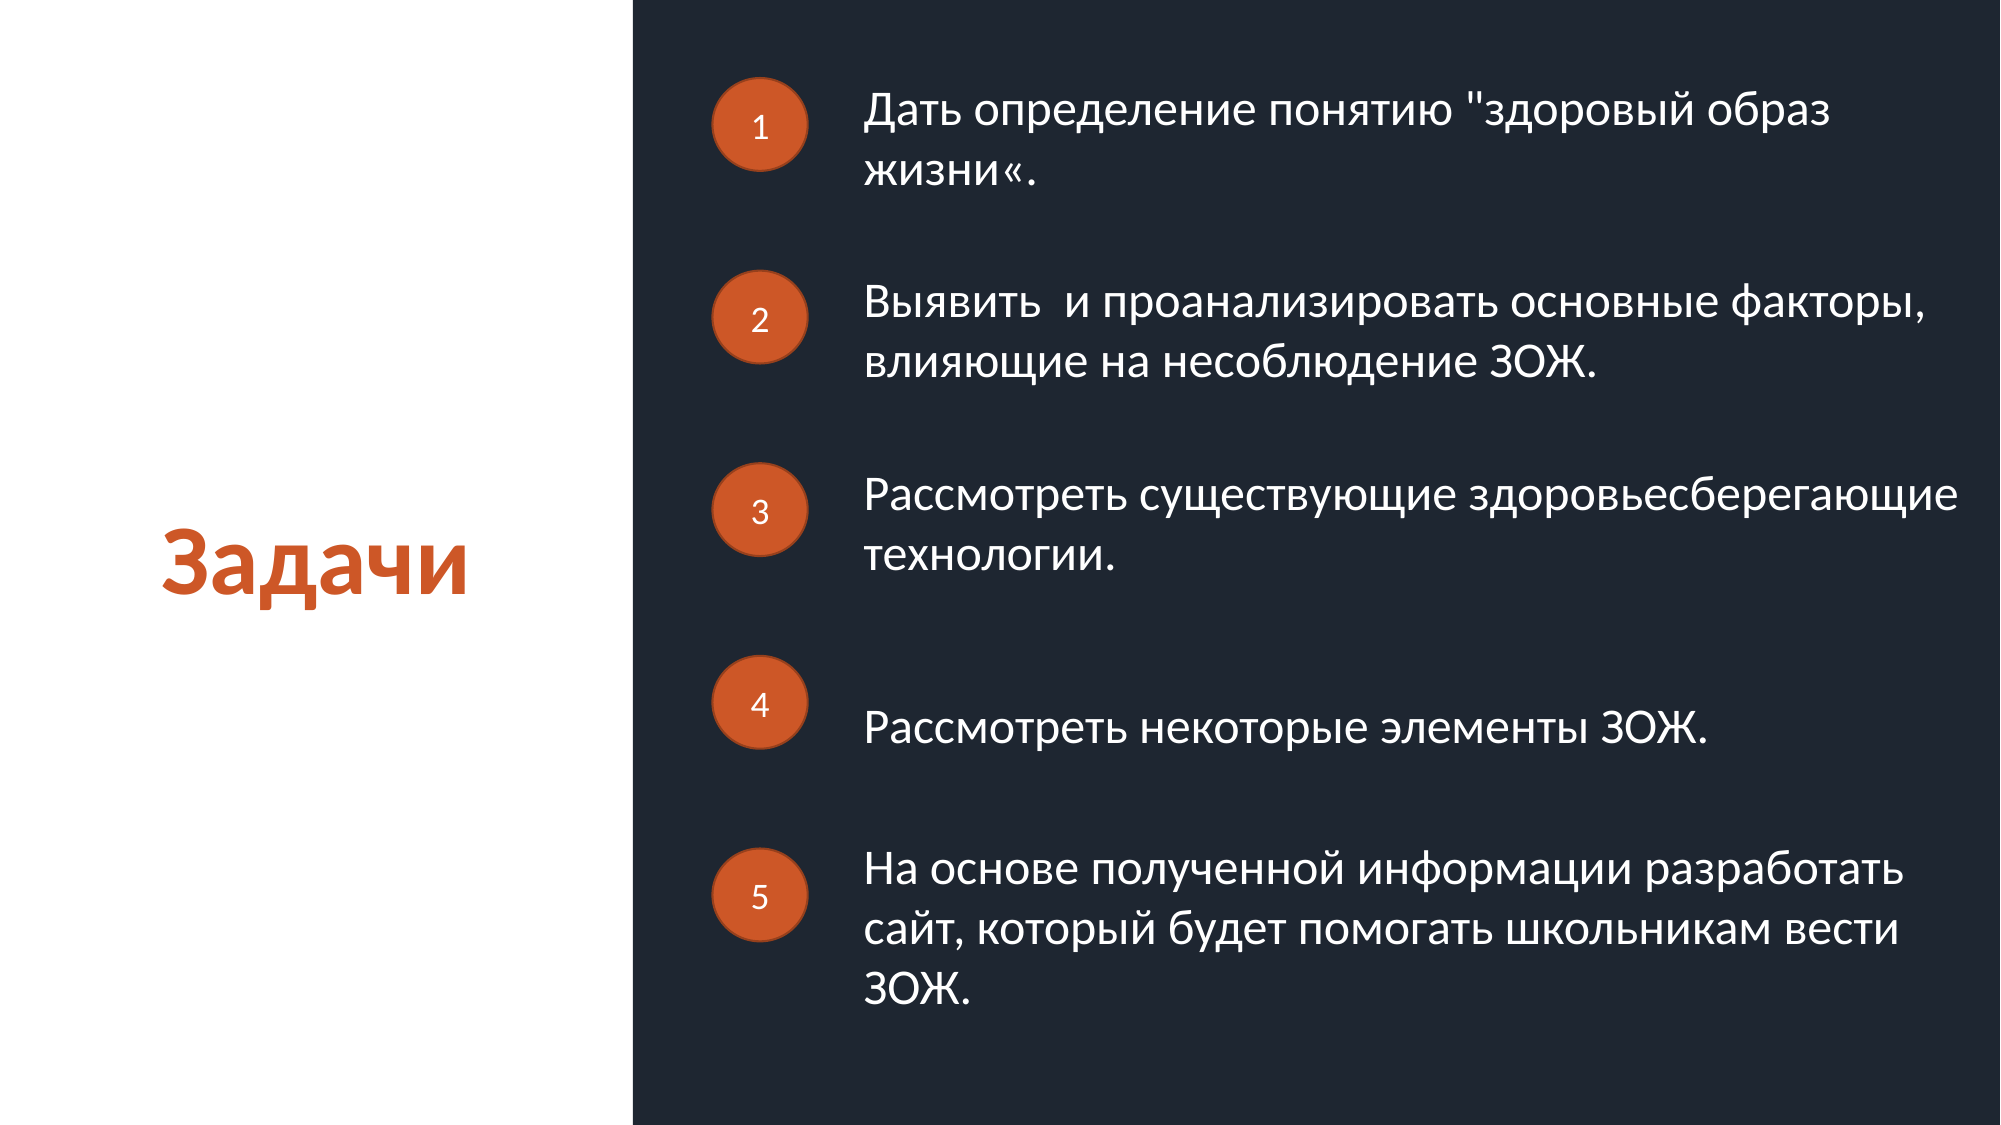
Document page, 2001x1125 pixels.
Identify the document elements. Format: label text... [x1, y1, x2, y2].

text_box 3 [711, 462, 809, 558]
text_box 5 [711, 847, 809, 943]
text_box Рассмотреть существующие здоровьесберегающие технологии. [848, 462, 1985, 578]
text_box 1 [711, 76, 809, 172]
text_box 4 [711, 654, 809, 750]
text_box [632, 0, 2000, 1125]
text_box Дать определение понятию "здоровый образ жизни«. [848, 77, 1960, 193]
text_box На основе полученной информации разработать сайт, который будет помогать школьникам вести ЗОЖ. [848, 847, 1960, 1002]
text_box 2 [711, 269, 809, 365]
title Задачи [0, 453, 632, 672]
text_box Выявить и проанализировать основные факторы, влияющие на несоблюдение ЗОЖ. [848, 270, 1960, 386]
text_box Рассмотреть некоторые элементы ЗОЖ. [848, 666, 1985, 782]
